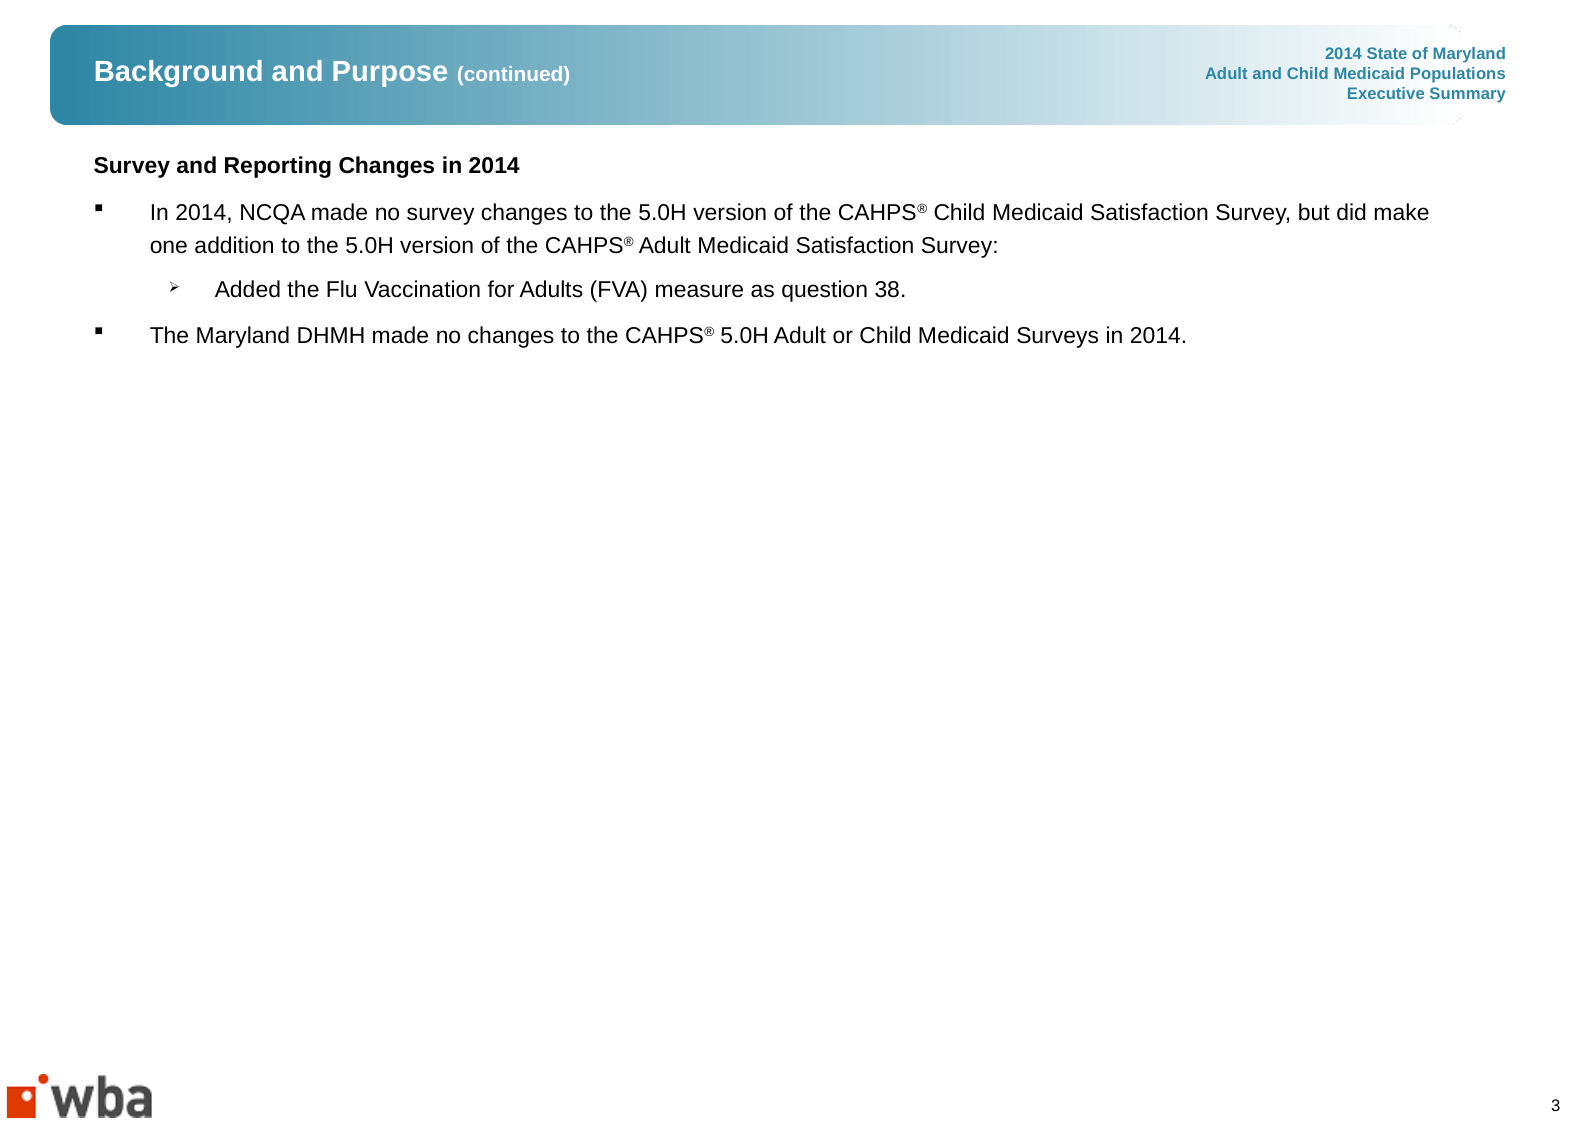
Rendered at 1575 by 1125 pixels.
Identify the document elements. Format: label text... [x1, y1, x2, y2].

picture [6, 1074, 78, 1118]
title Background and Purpose (continued) [78, 45, 1497, 100]
list Survey and Reporting Changes in 2014 In 2014, NCQA made no survey changes to the 5.0H version of the CAHPS® Child Medicaid Satisfaction Survey, but did make one addition to the 5.0H version of the CAHPS® Adult Medicaid Satisfaction Survey: Added the Flu Vaccination for Adults (FVA) measure as question 38. The Maryland DHMH made no changes to the CAHPS® 5.0H Adult or Child Medicaid Surveys in 2014. [78, 137, 1457, 1125]
